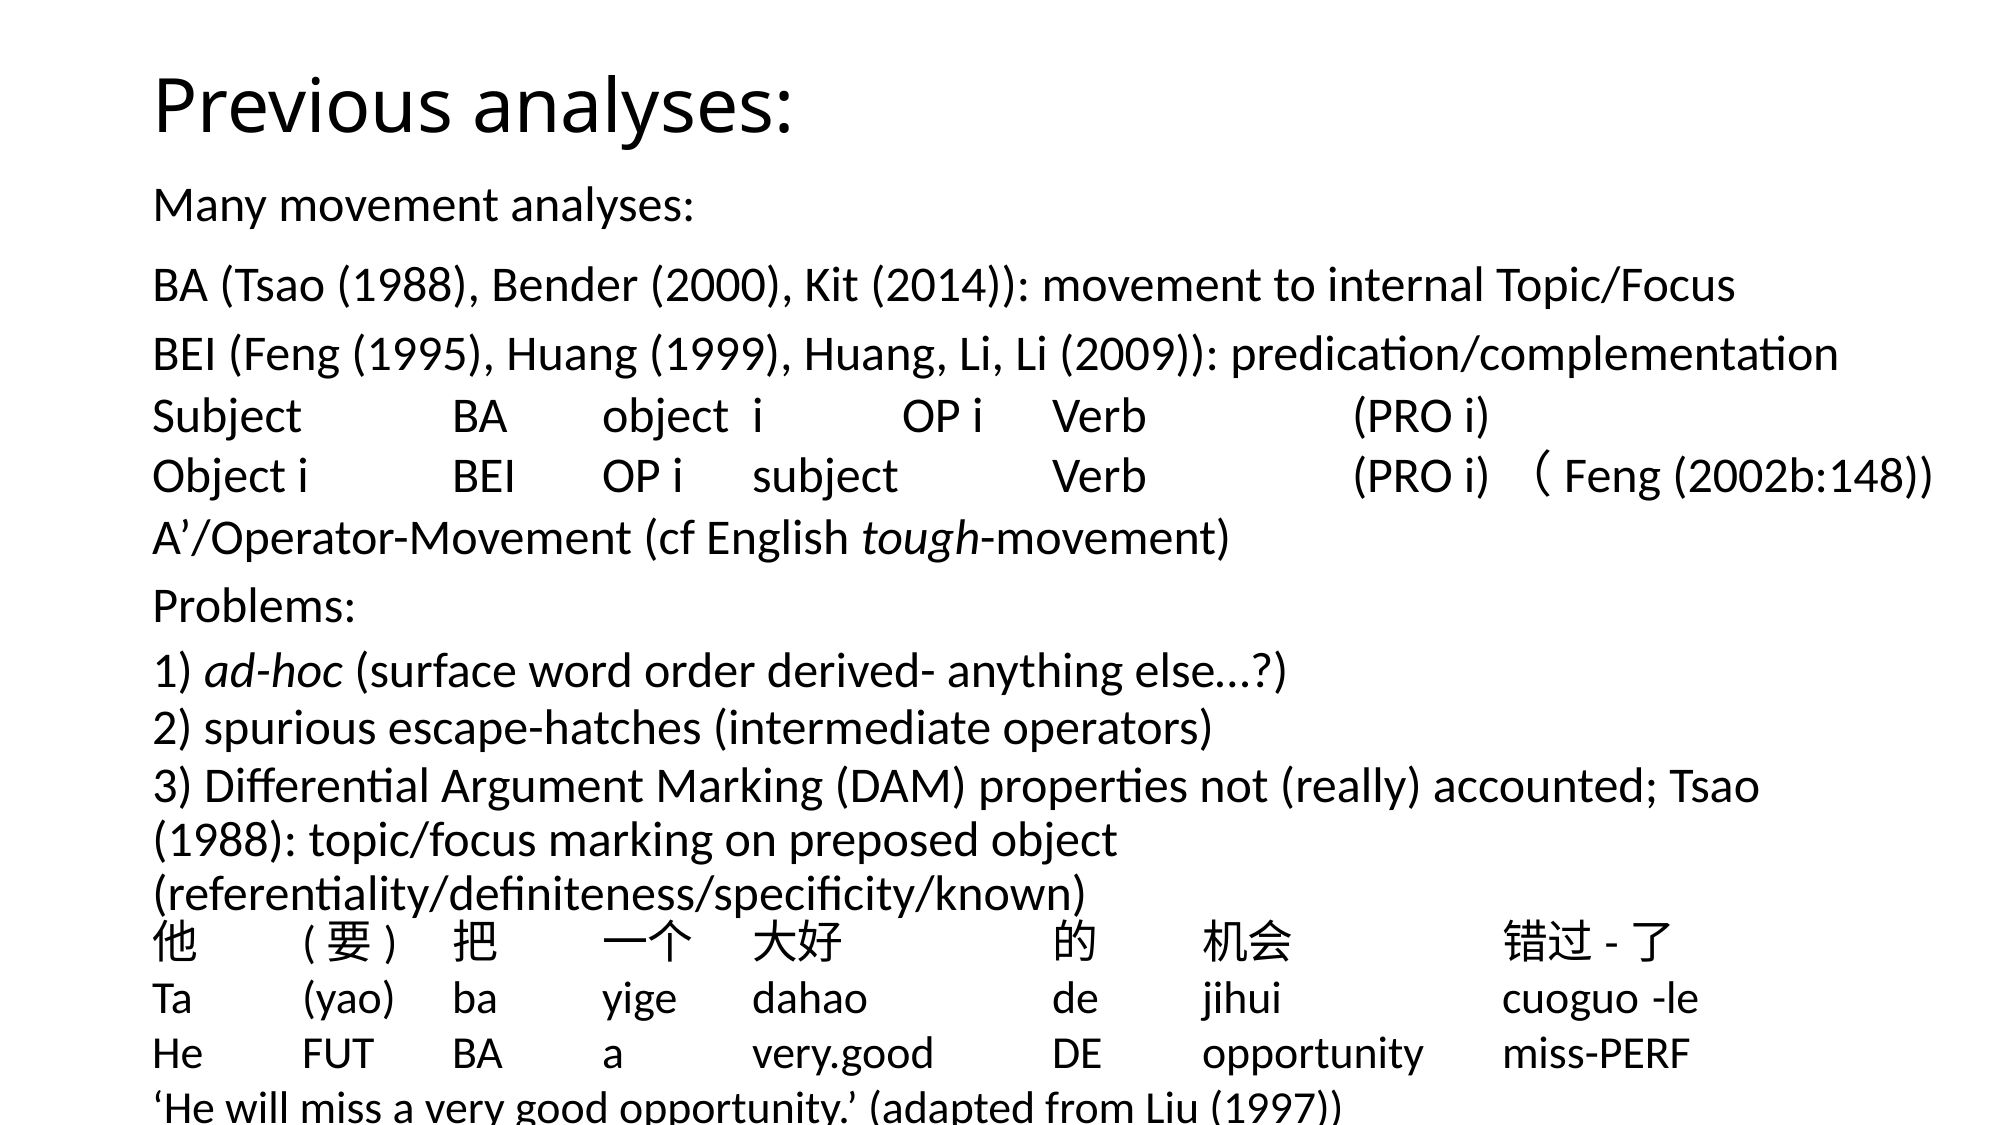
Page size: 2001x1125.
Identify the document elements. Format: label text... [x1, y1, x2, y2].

title Previous analyses: [137, 0, 1863, 170]
list Many movement analyses: [137, 170, 1863, 251]
text_box BEI (Feng (1995), Huang (1999), Huang, Li, Li (2009)): predication/complementation [137, 319, 1863, 375]
text_box 他 (要) 把 一个 大好 的 机会 错过-了 Ta (yao) ba yige dahao de jihui cuoguo -le He FUT BA a very.good DE opportunity miss-PERF ‘He will miss a very good opportunity.’ (adapted from Liu (1997)) [137, 904, 1971, 1125]
text_box A’/Operator-Movement (cf English tough-movement) [137, 497, 1971, 572]
text_box Subject BA object i OP i Verb (PRO i) Object i BEI OP i subject Verb (PRO i) （Feng (2002b:148)) [137, 375, 1971, 497]
text_box BA (Tsao (1988), Bender (2000), Kit (2014)): movement to internal Topic/Focus [137, 251, 1863, 319]
text_box Problems: [137, 572, 1863, 636]
text_box 1) ad-hoc (surface word order derived- anything else…?) [137, 636, 1863, 687]
text_box 3) Differential Argument Marking (DAM) properties not (really) accounted; Tsao (1988): topic/focus marking on preposed object (referentiality/definiteness/specificity/known) [137, 763, 1863, 904]
text_box 2) spurious escape-hatches (intermediate operators) [137, 687, 1971, 763]
